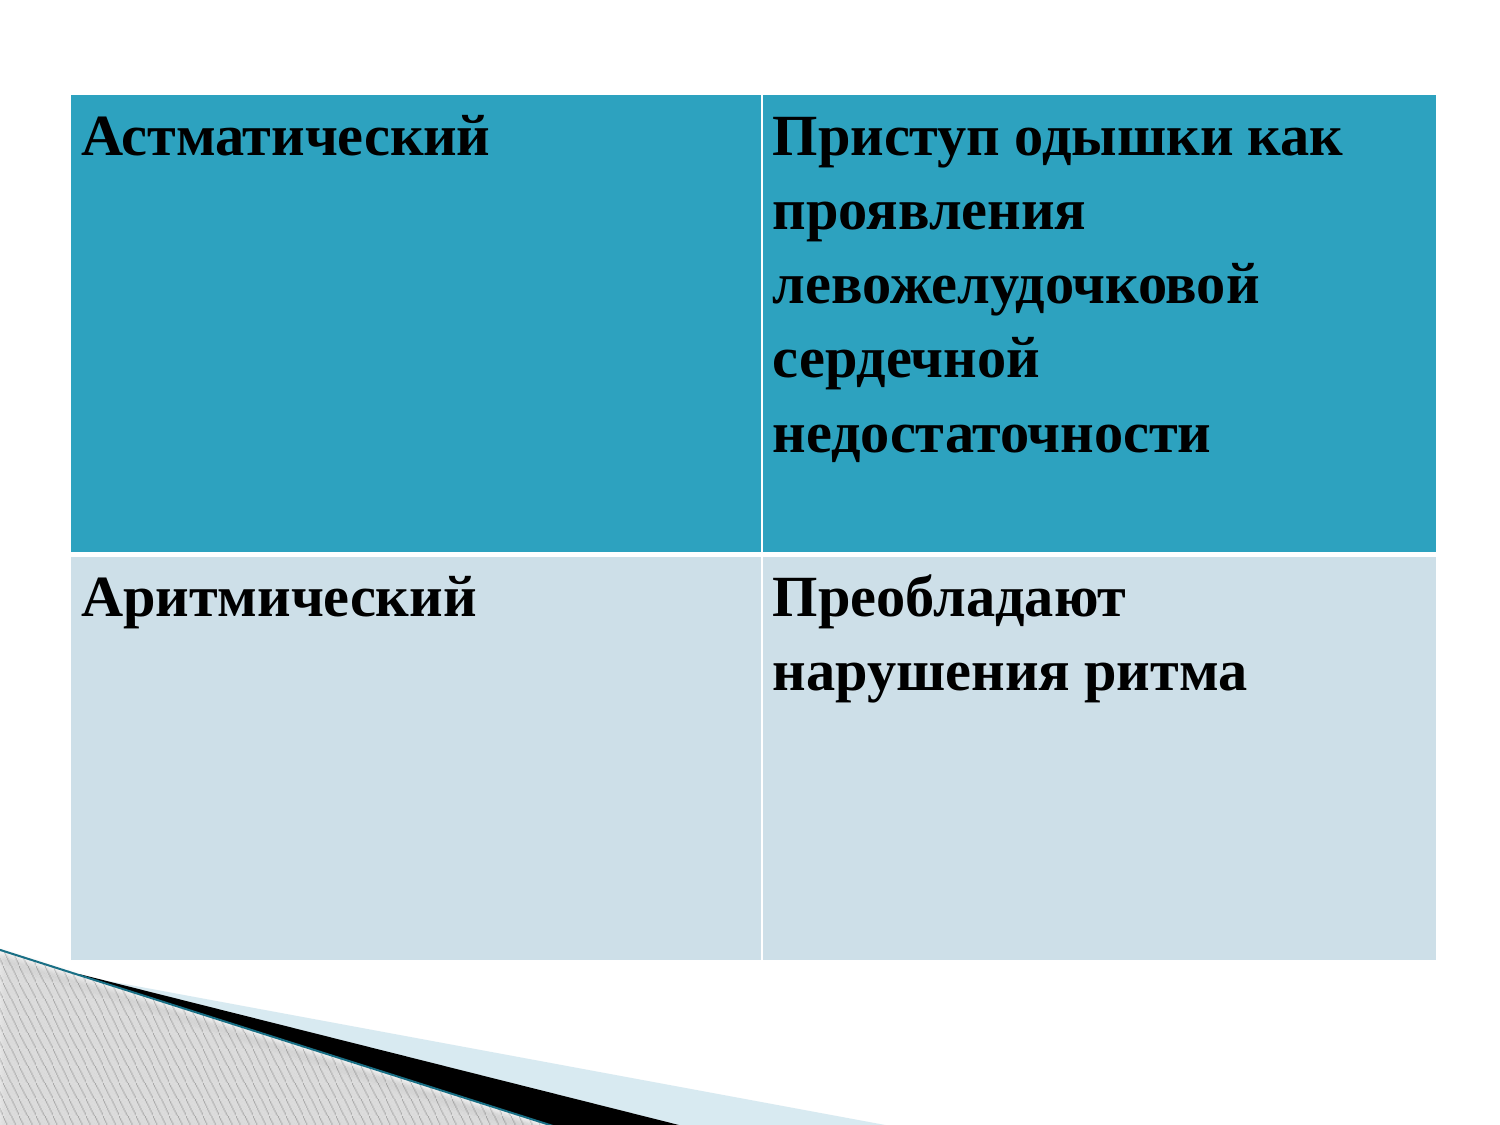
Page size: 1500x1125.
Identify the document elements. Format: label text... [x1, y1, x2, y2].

table_cell Аритмический [71, 557, 761, 960]
table_header Астматический [71, 95, 761, 552]
table_cell Преобладают нарушения ритма [763, 557, 1436, 960]
table_header Приступ одышки как проявления левожелудочковой сердечной недостаточности [763, 95, 1436, 552]
